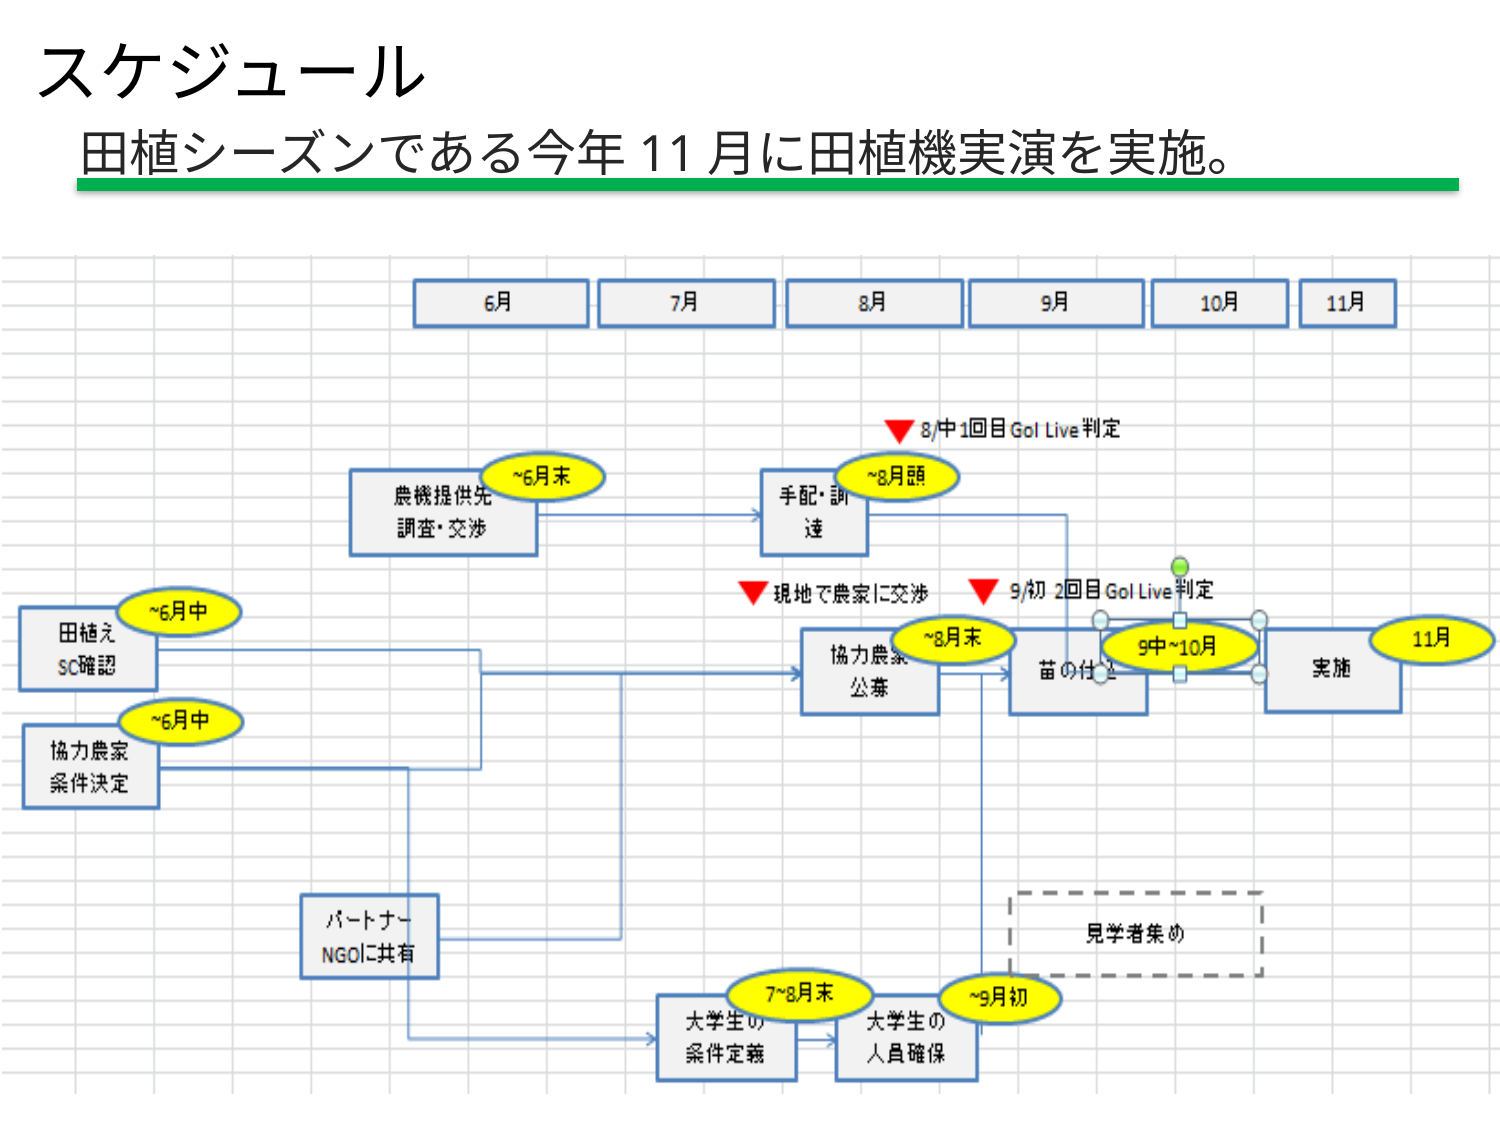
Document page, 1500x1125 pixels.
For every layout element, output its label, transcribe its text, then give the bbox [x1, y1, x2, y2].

picture [2, 255, 1500, 1095]
text_box 田植シーズンである今年11月に田植機実演を実施。 [64, 113, 1459, 189]
title スケジュール [17, 5, 1130, 134]
